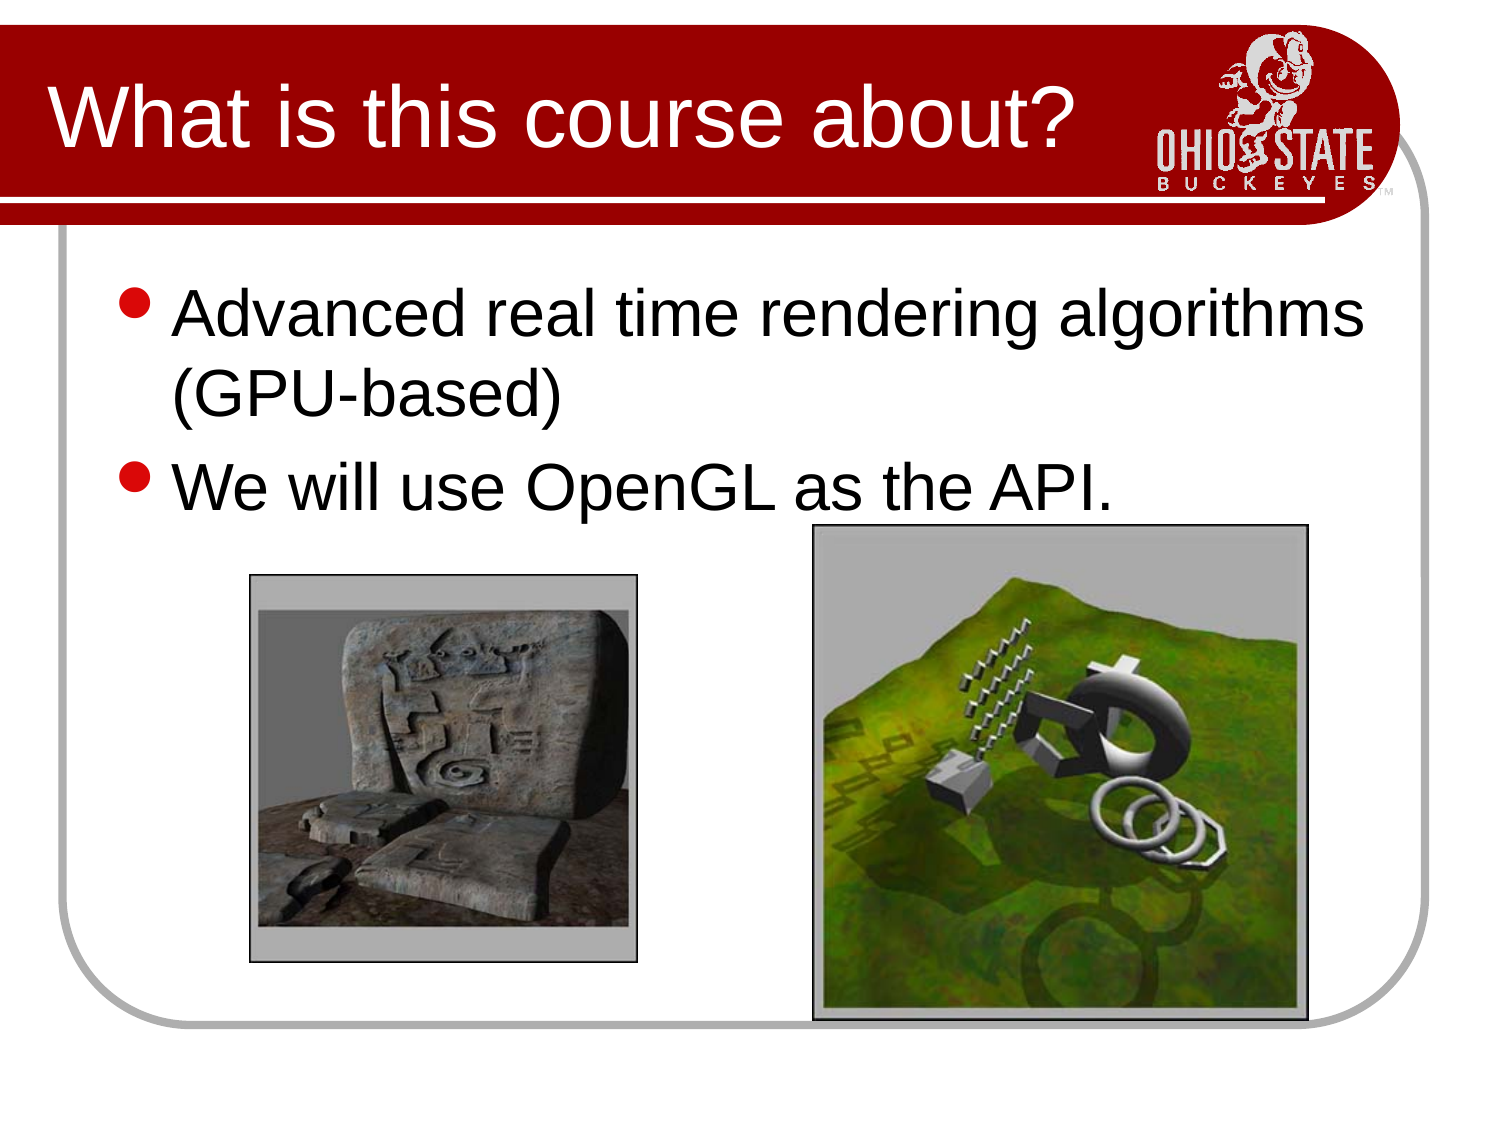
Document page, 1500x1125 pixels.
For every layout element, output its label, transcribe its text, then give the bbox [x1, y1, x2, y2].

picture [812, 524, 1309, 1021]
title What is this course about? [31, 37, 1201, 188]
list Advanced real time rendering algorithms (GPU-based) We will use OpenGL as the API. [99, 262, 1401, 988]
picture [249, 574, 638, 963]
